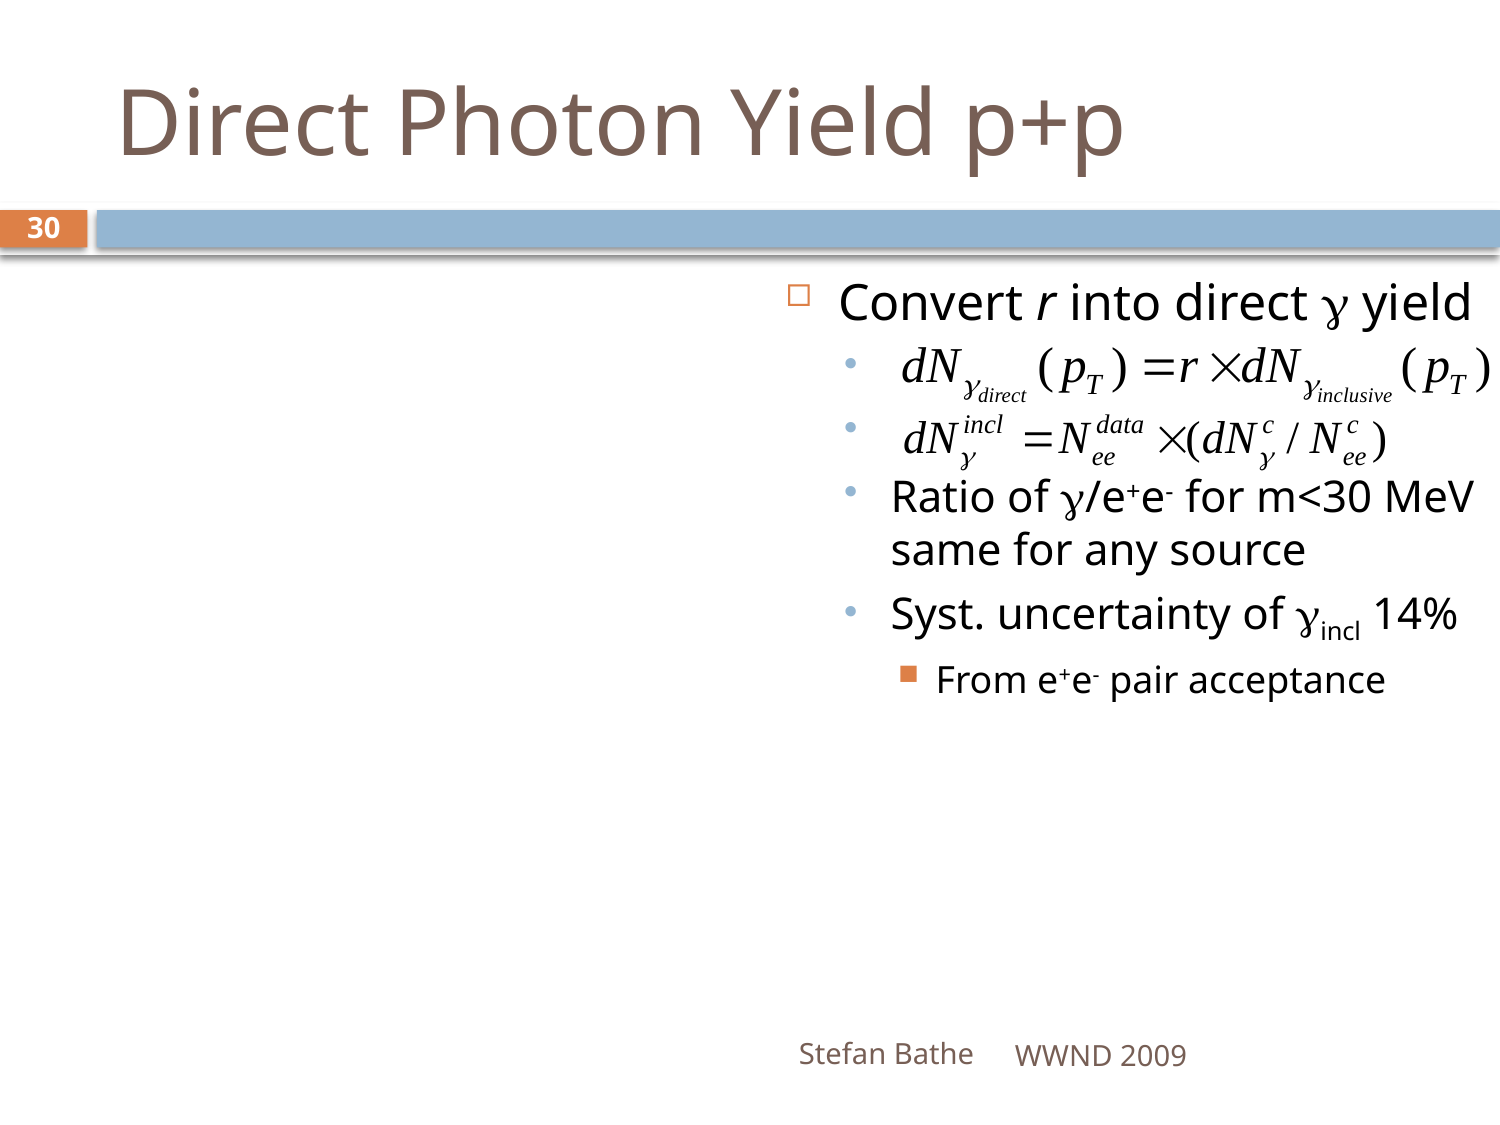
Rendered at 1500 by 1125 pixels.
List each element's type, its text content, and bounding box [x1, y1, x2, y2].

title Direct Photon Yield p+p [100, 37, 1438, 200]
footer Stefan Bathe [99, 1024, 990, 1085]
list Convert r into direct g yield Ratio of g/e+e- for m<30 MeV same for any source Syst. uncertainty of gincl 14% From e+e- pair acceptance [770, 262, 1500, 1043]
slide_number WWND 2009 [999, 1043, 1438, 1085]
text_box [895, 403, 1396, 481]
slide_number 30 [0, 208, 88, 249]
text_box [893, 331, 1500, 412]
